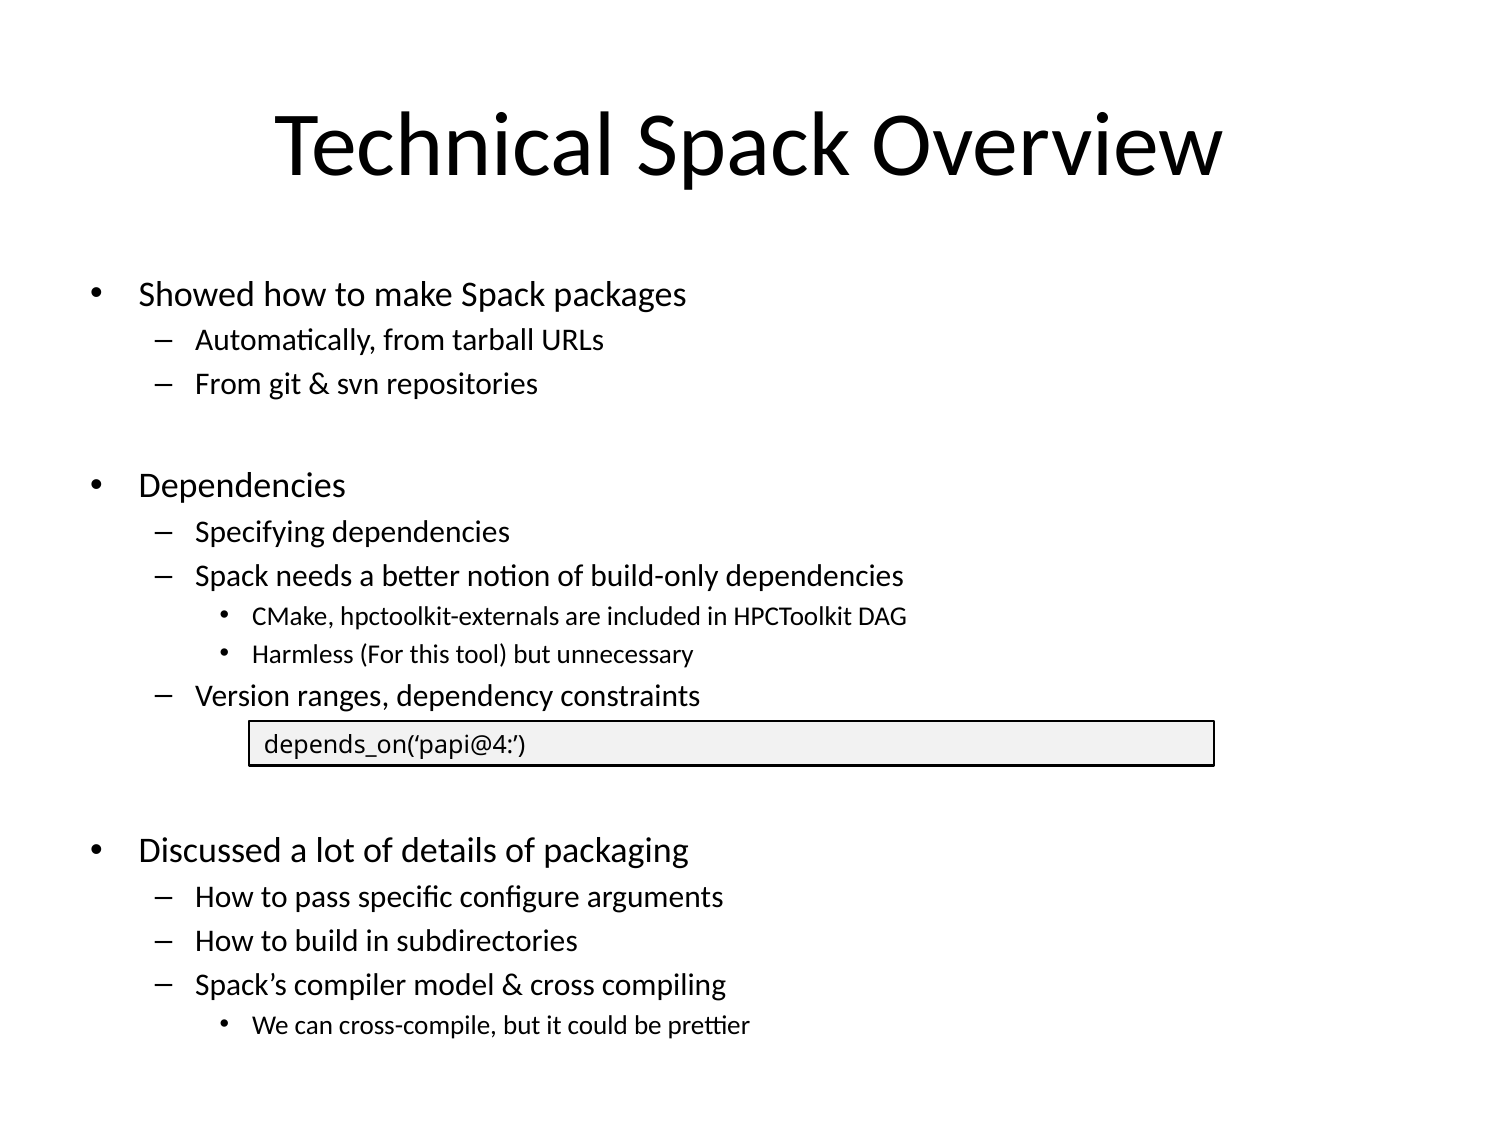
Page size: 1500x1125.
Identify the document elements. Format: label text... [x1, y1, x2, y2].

list Showed how to make Spack packages Automatically, from tarball URLs From git & svn repositories Dependencies Specifying dependencies Spack needs a better notion of build-only dependencies CMake, hpctoolkit-externals are included in HPCToolkit DAG Harmless (For this tool) but unnecessary Version ranges, dependency constraints Discussed a lot of details of packaging How to pass specific configure arguments How to build in subdirectories Spack’s compiler model & cross compiling We can cross-compile, but it could be prettier [75, 262, 1425, 1058]
text_box depends_on(‘papi@4:’) [247, 719, 1216, 768]
title Technical Spack Overview [75, 45, 1425, 233]
